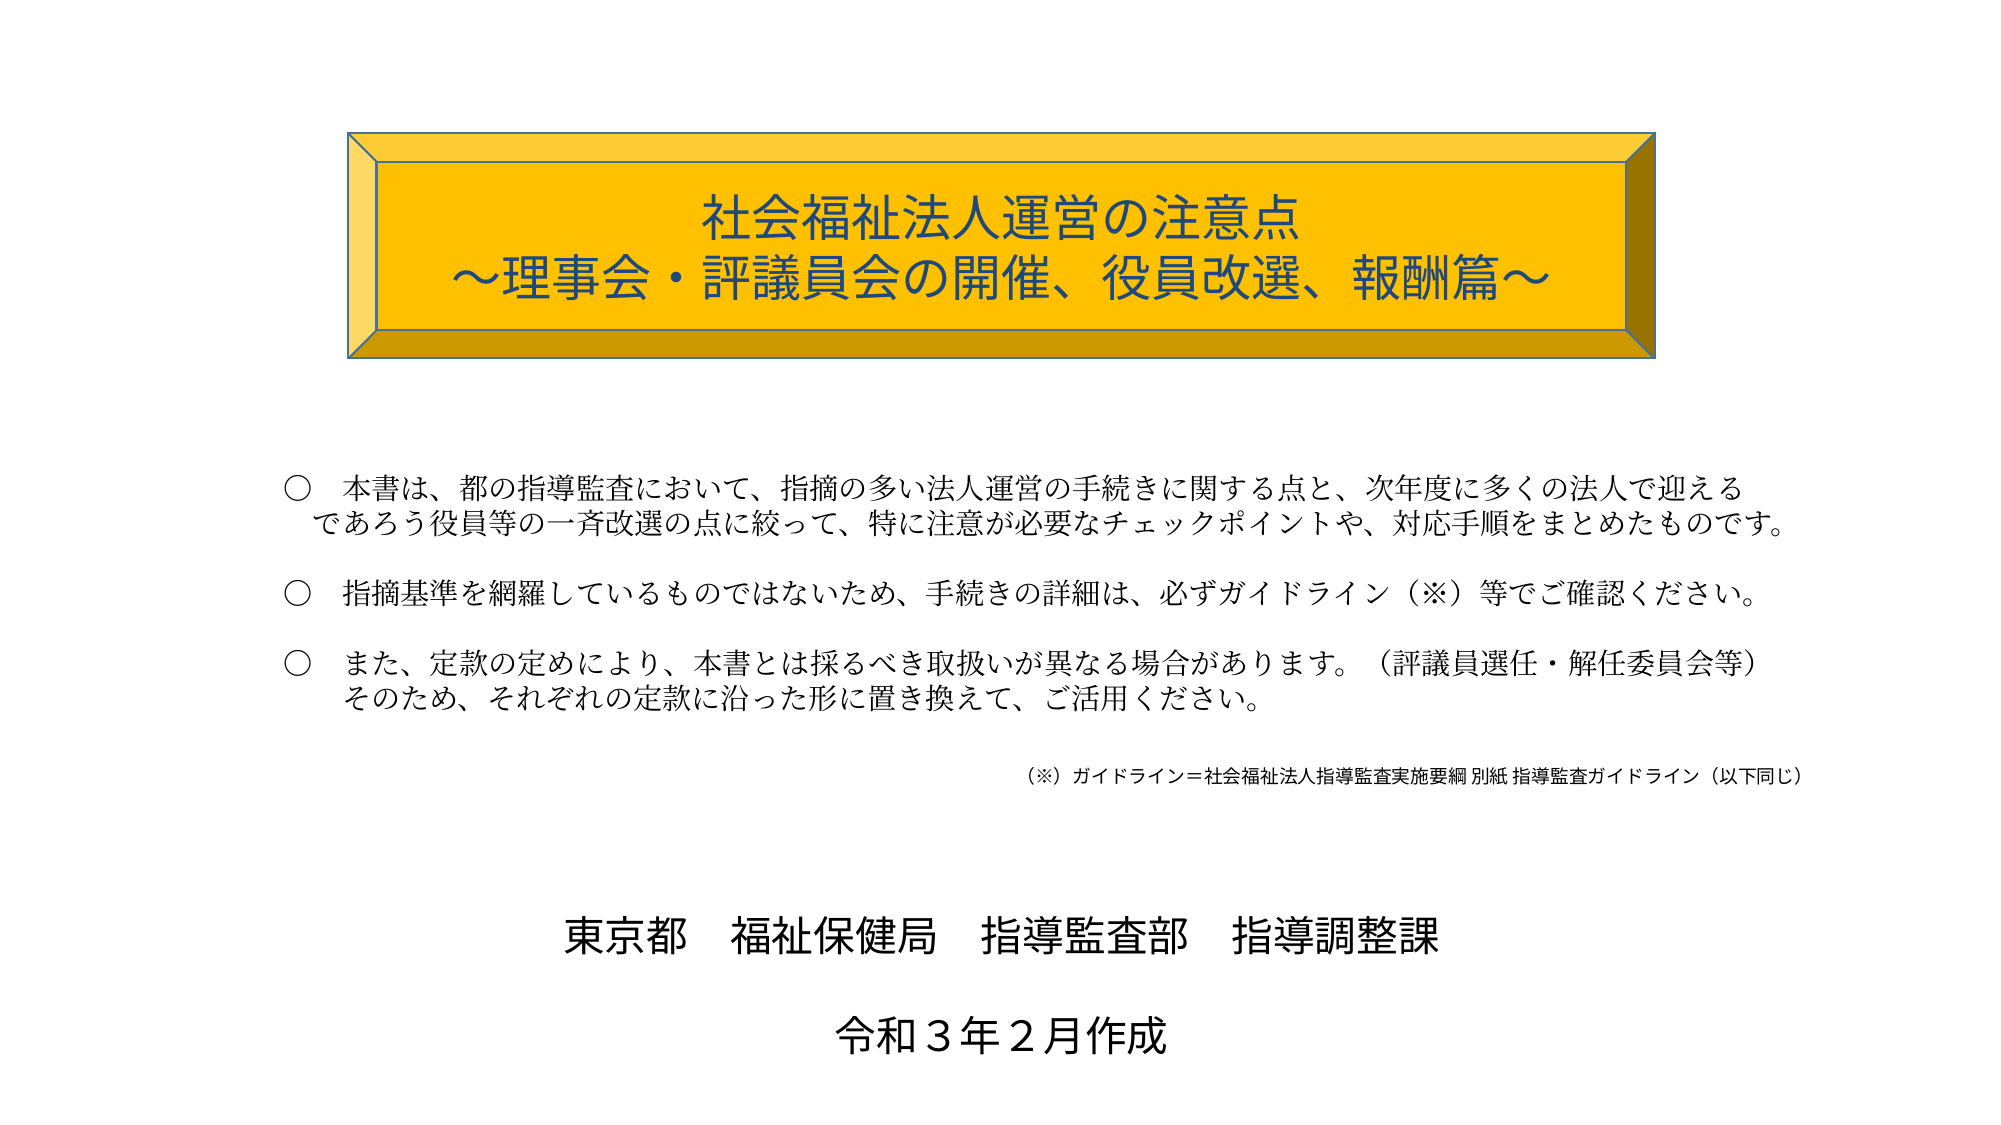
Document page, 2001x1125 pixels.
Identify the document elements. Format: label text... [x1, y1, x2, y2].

text_box 社会福祉法人運営の注意点 ～理事会・評議員会の開催、役員改選、報酬篇～ [347, 132, 1656, 360]
text_box 理事会 [352, 134, 1651, 161]
text_box 東京都 福祉保健局 指導監査部 指導調整課 令和３年２月作成 [501, 827, 1502, 1068]
text_box 〇 本書は、都の指導監査において、指摘の多い法人運営の手続きに関する点と、次年度に多くの法人で迎える であろう役員等の一斉改選の点に絞って、特に注意が必要なチェックポイントや、対応手順をまとめたものです。 〇 指摘基準を網羅しているものではないため、手続きの詳細は、必ずガイドライン（※）等でご確認ください。 〇 また、定款の定めにより、本書とは採るべき取扱いが異なる場合があります。（評議員選任・解任委員会等） そのため、それぞれの定款に沿った形に置き換えて、ご活用ください。 [246, 463, 1908, 723]
text_box （※）ガイドライン＝社会福祉法人指導監査実施要綱 別紙 指導監査ガイドライン（以下同じ） [1001, 756, 1843, 795]
